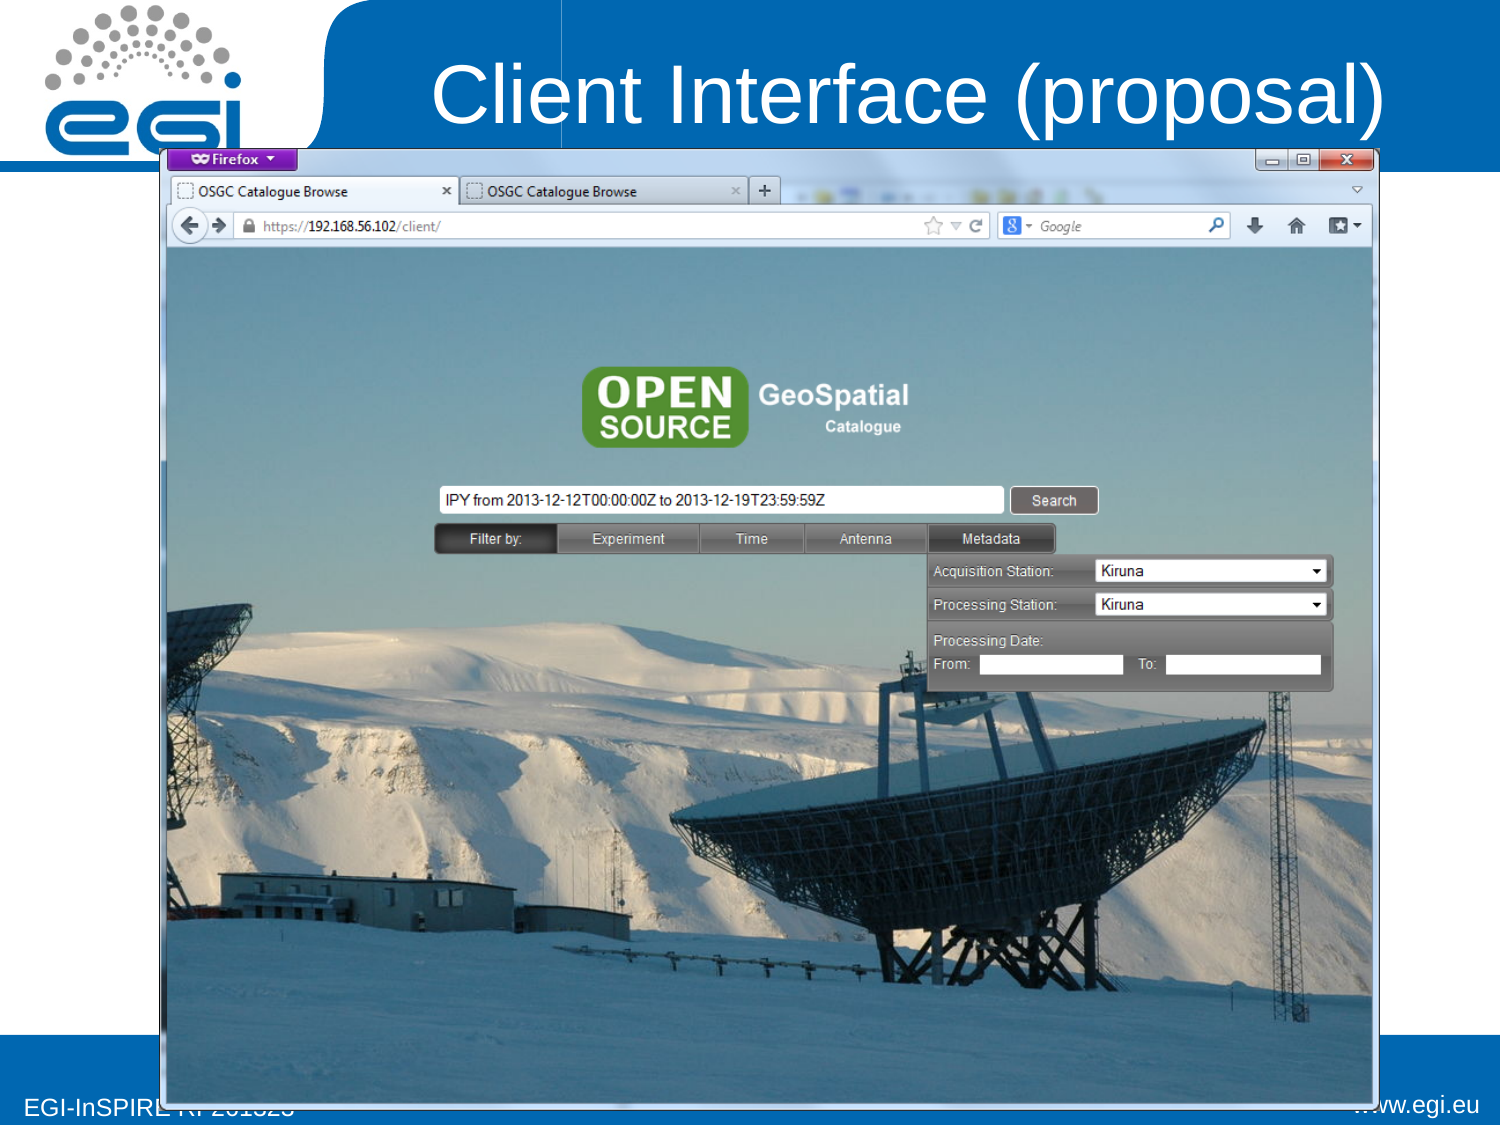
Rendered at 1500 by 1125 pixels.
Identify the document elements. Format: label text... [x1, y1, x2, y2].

title Client Interface (proposal) [348, 19, 1471, 161]
slide_number 17 [1213, 1117, 1472, 1125]
picture [0, 0, 1380, 1111]
